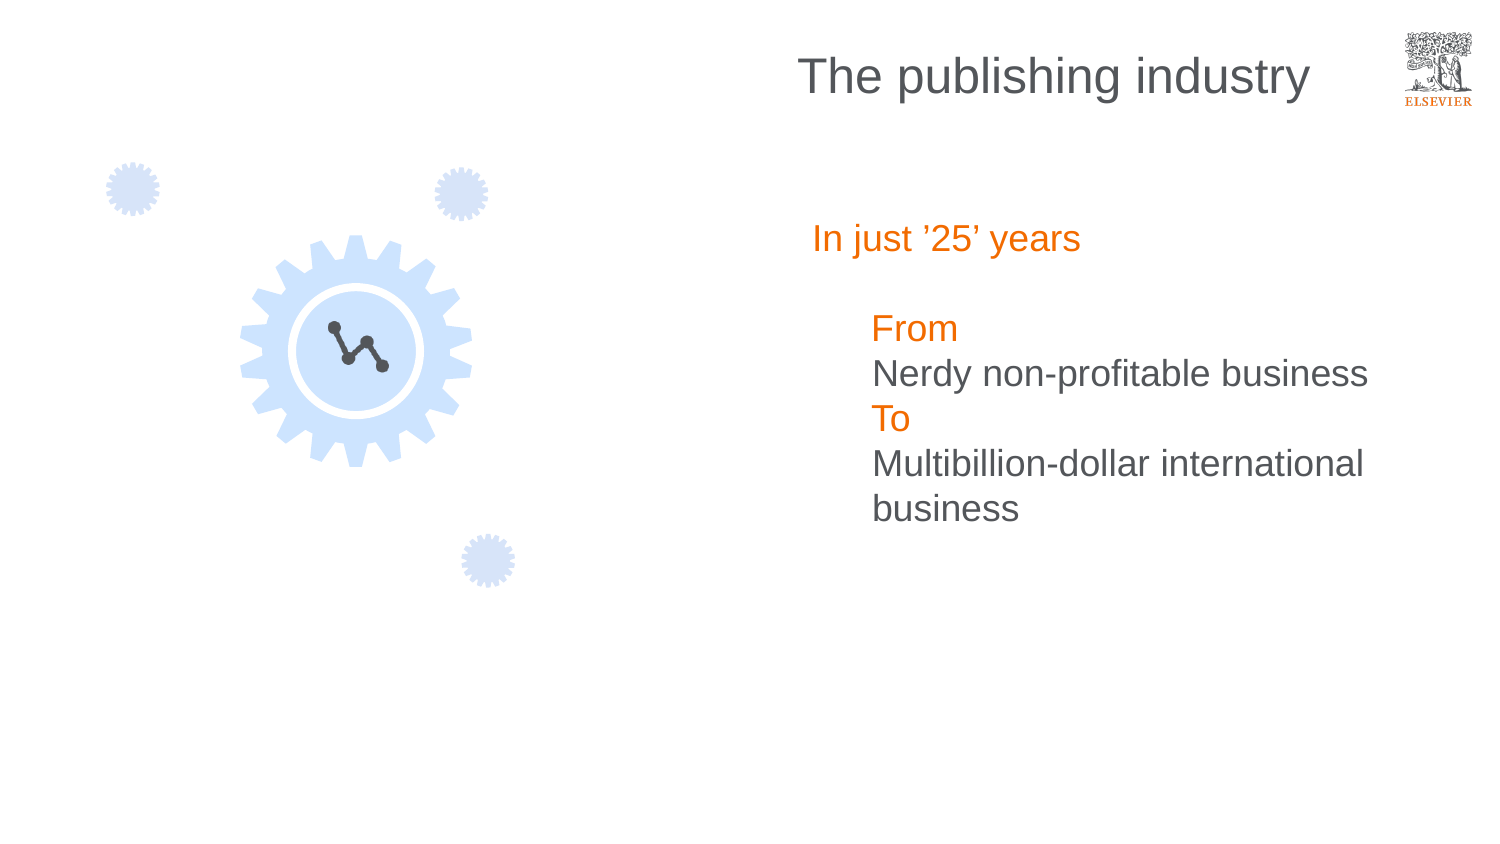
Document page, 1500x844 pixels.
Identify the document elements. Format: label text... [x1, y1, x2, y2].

text_box [104, 161, 161, 218]
title The publishing industry [797, 32, 1402, 115]
list In just ’25’ years From Nerdy non-profitable business To Multibillion-dollar international business [797, 126, 1402, 617]
picture [1405, 32, 1472, 106]
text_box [239, 235, 472, 467]
picture [326, 312, 390, 382]
text_box [433, 166, 490, 223]
text_box [460, 532, 517, 589]
